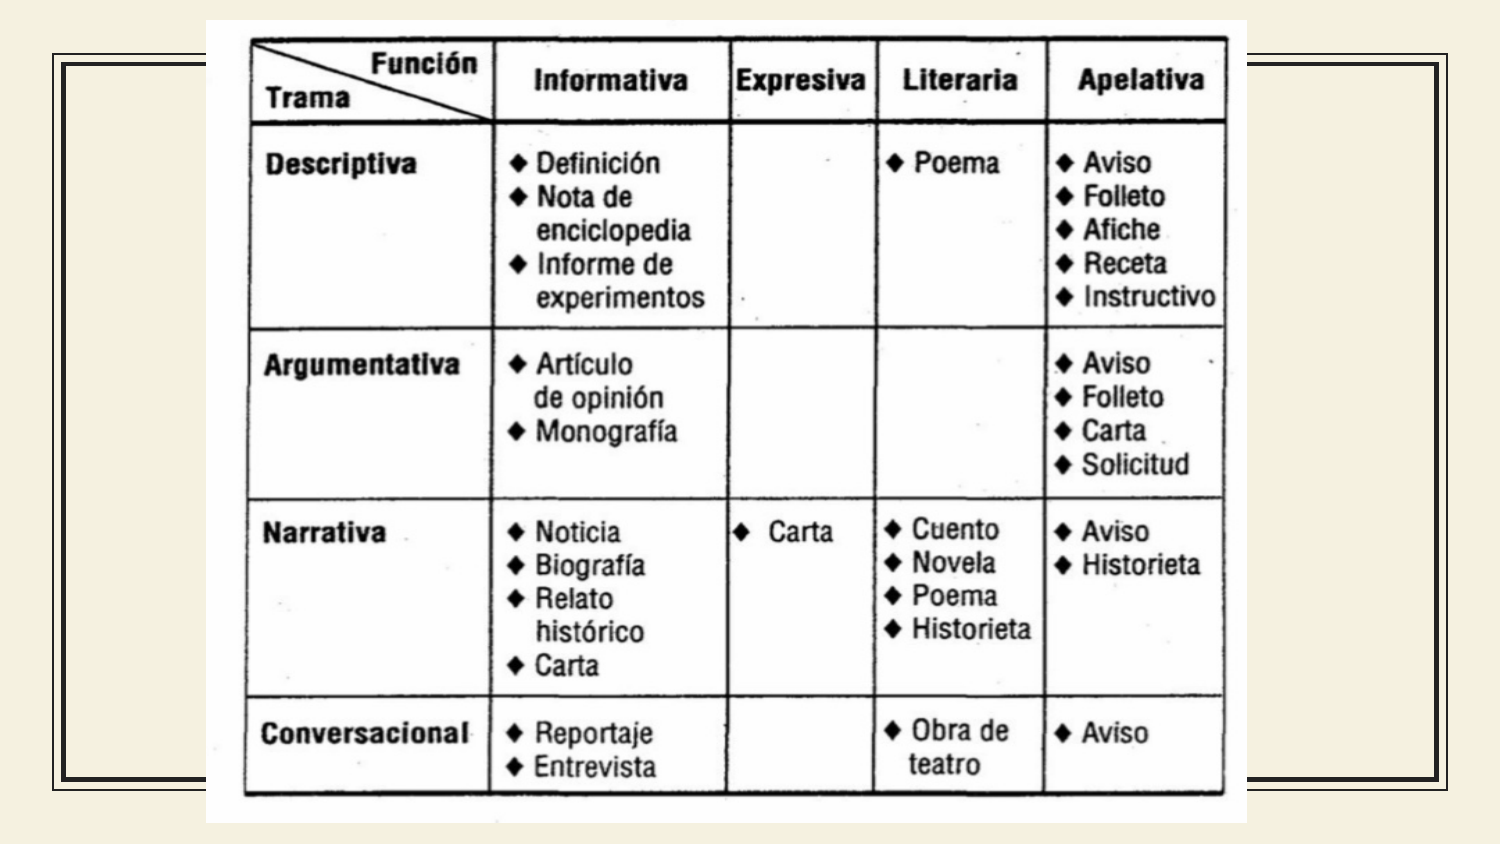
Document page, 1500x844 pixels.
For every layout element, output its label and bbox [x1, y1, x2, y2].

picture [206, 19, 1247, 824]
